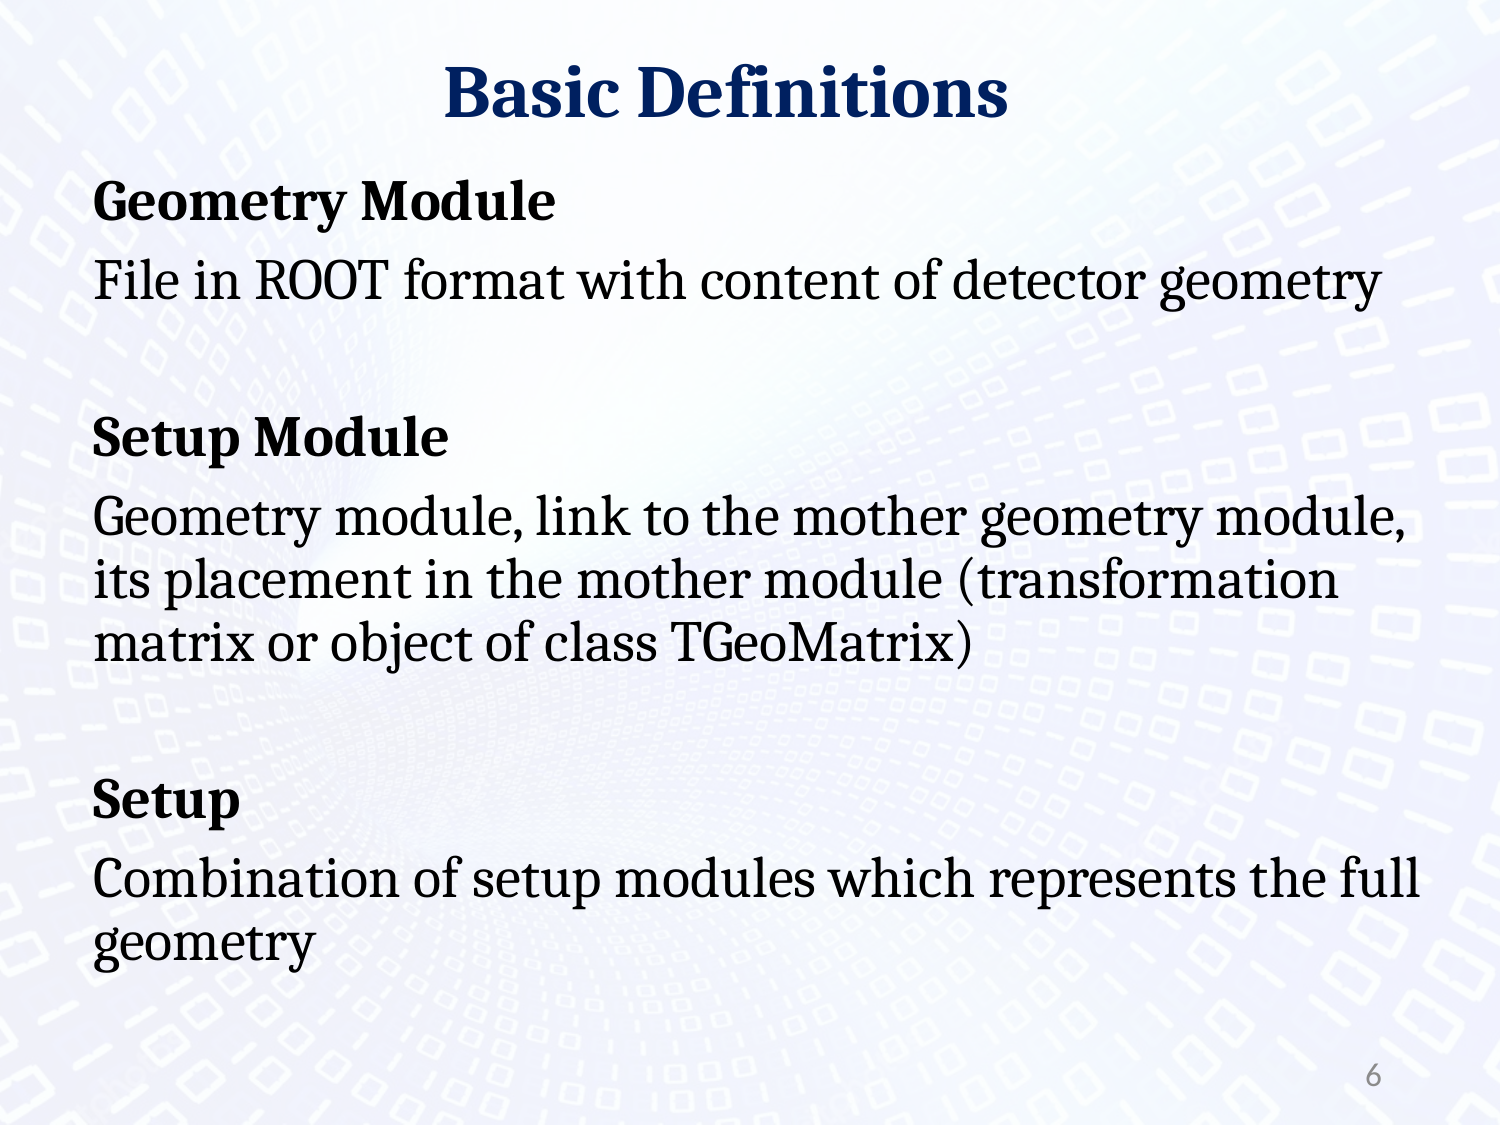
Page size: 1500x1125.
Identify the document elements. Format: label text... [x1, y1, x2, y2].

list Geometry Module File in ROOT format with content of detector geometry Setup Module Geometry module, link to the mother geometry module, its placement in the mother module (transformation matrix or object of class TGeoMatrix) Setup Combination of setup modules which represents the full geometry [64, 163, 1459, 1073]
title Basic Definitions [112, 0, 1343, 163]
slide_number 6 [1059, 1042, 1397, 1103]
